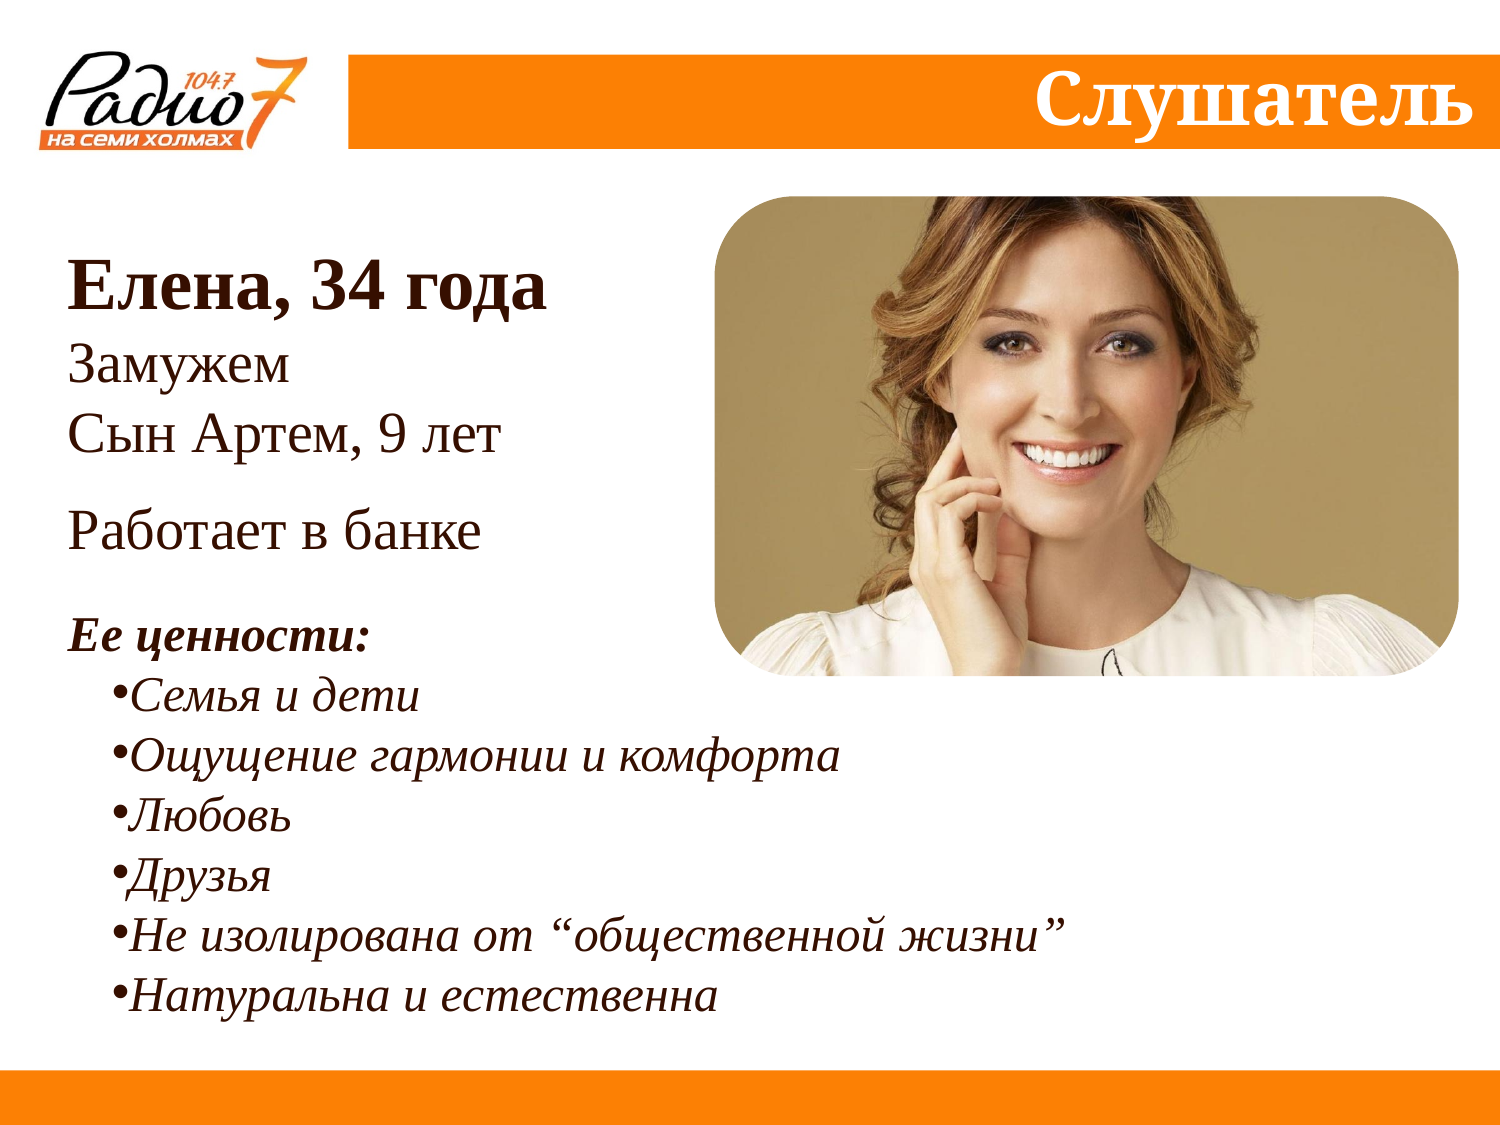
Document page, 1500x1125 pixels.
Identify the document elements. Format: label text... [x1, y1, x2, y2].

picture [29, 40, 313, 161]
text_box Слушатель [1019, 42, 1490, 148]
text_box Елена, 34 года Замужем Сын Артем, 9 лет Работает в банке Ее ценности: Семья и дети Ощущение гармонии и комфорта Любовь Друзья Не изолирована от “общественной жизни” Натуральна и естественна [53, 226, 1152, 1125]
picture [714, 196, 1459, 677]
